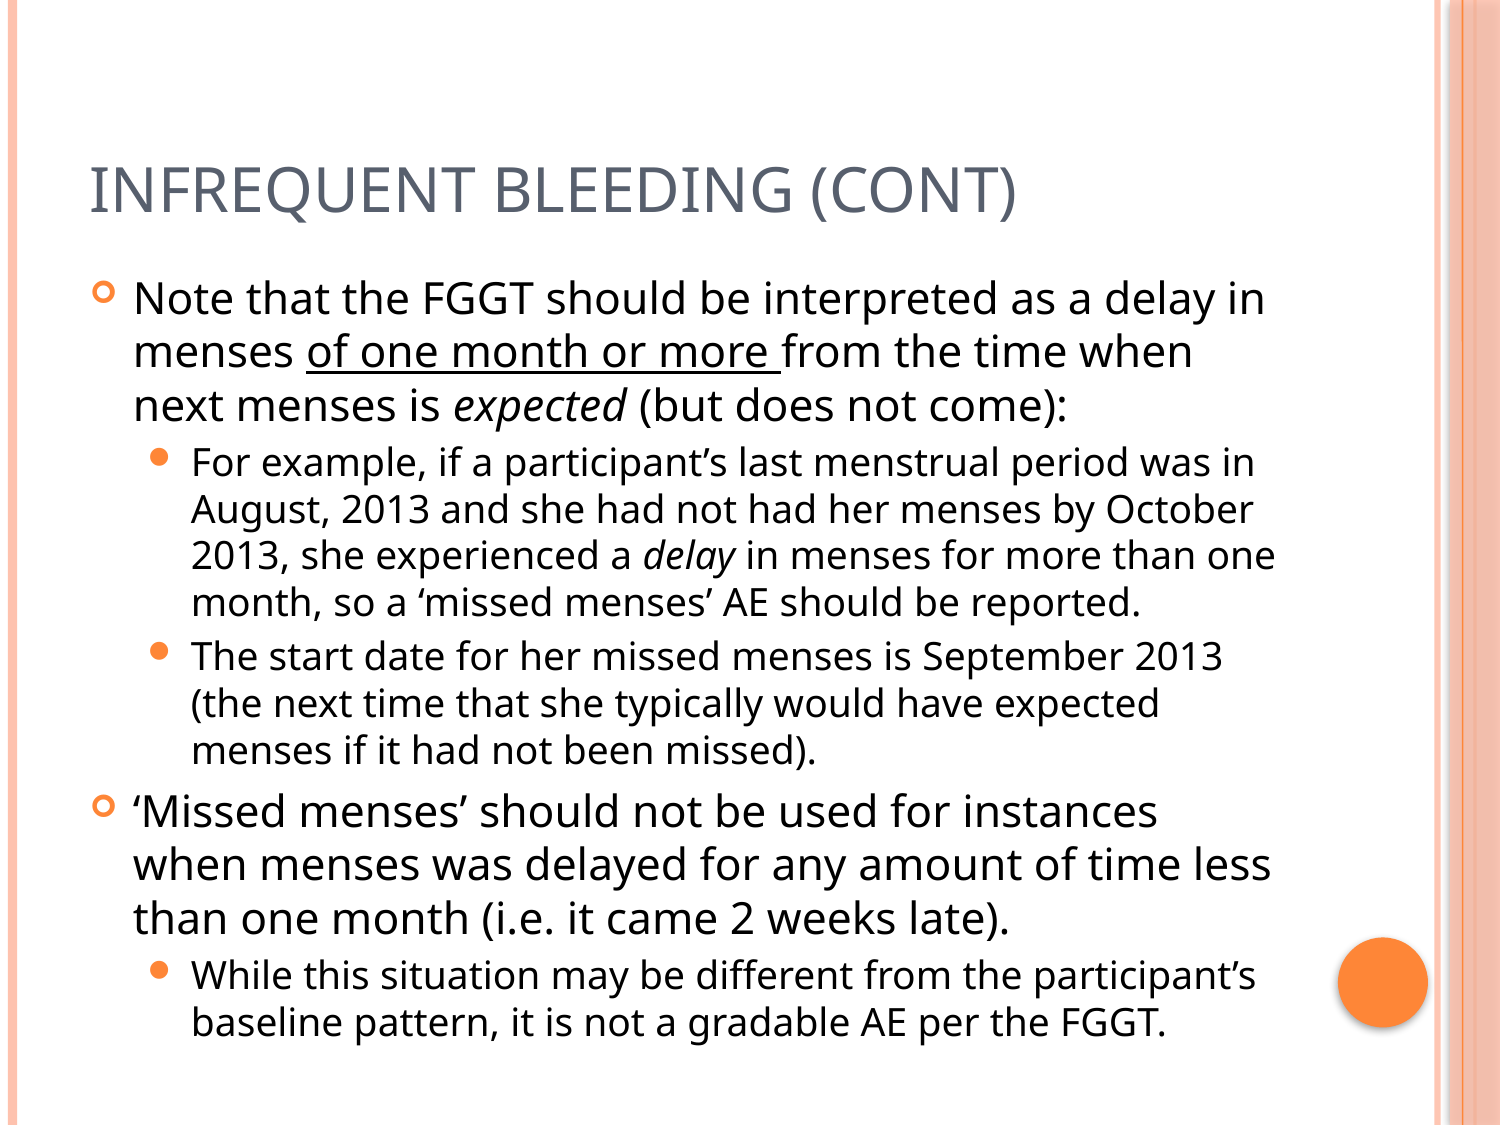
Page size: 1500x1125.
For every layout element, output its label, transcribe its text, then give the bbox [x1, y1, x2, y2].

title Infrequent Bleeding (Cont) [75, 45, 1300, 233]
list Note that the FGGT should be interpreted as a delay in menses of one month or more from the time when next menses is expected (but does not come): For example, if a participant’s last menstrual period was in August, 2013 and she had not had her menses by October 2013, she experienced a delay in menses for more than one month, so a ‘missed menses’ AE should be reported. The start date for her missed menses is September 2013 (the next time that she typically would have expected menses if it had not been missed). ‘Missed menses’ should not be used for instances when menses was delayed for any amount of time less than one month (i.e. it came 2 weeks late). While this situation may be different from the participant’s baseline pattern, it is not a gradable AE per the FGGT. [75, 262, 1300, 1062]
